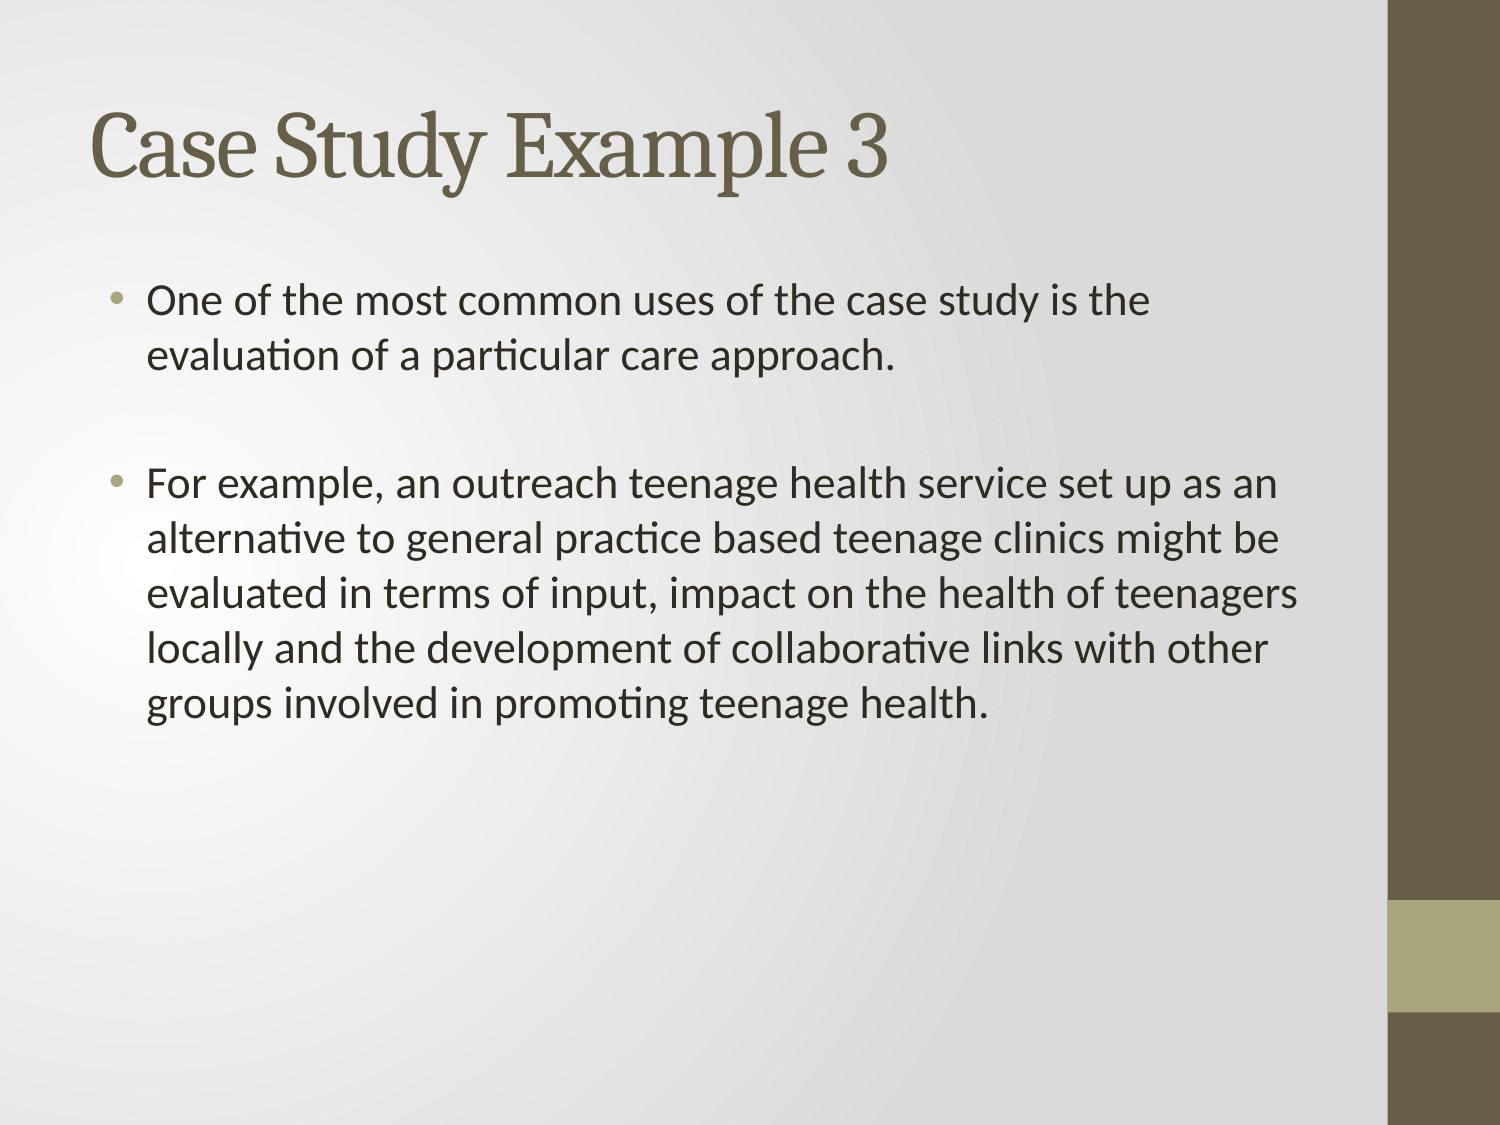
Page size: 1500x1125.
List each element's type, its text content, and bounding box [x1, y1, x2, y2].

title Case Study Example 3 [75, 45, 1325, 233]
list One of the most common uses of the case study is the evaluation of a particular care approach. For example, an outreach teenage health service set up as an alternative to general practice based teenage clinics might be evaluated in terms of input, impact on the health of teenagers locally and the development of collaborative links with other groups involved in promoting teenage health. [75, 262, 1325, 1050]
